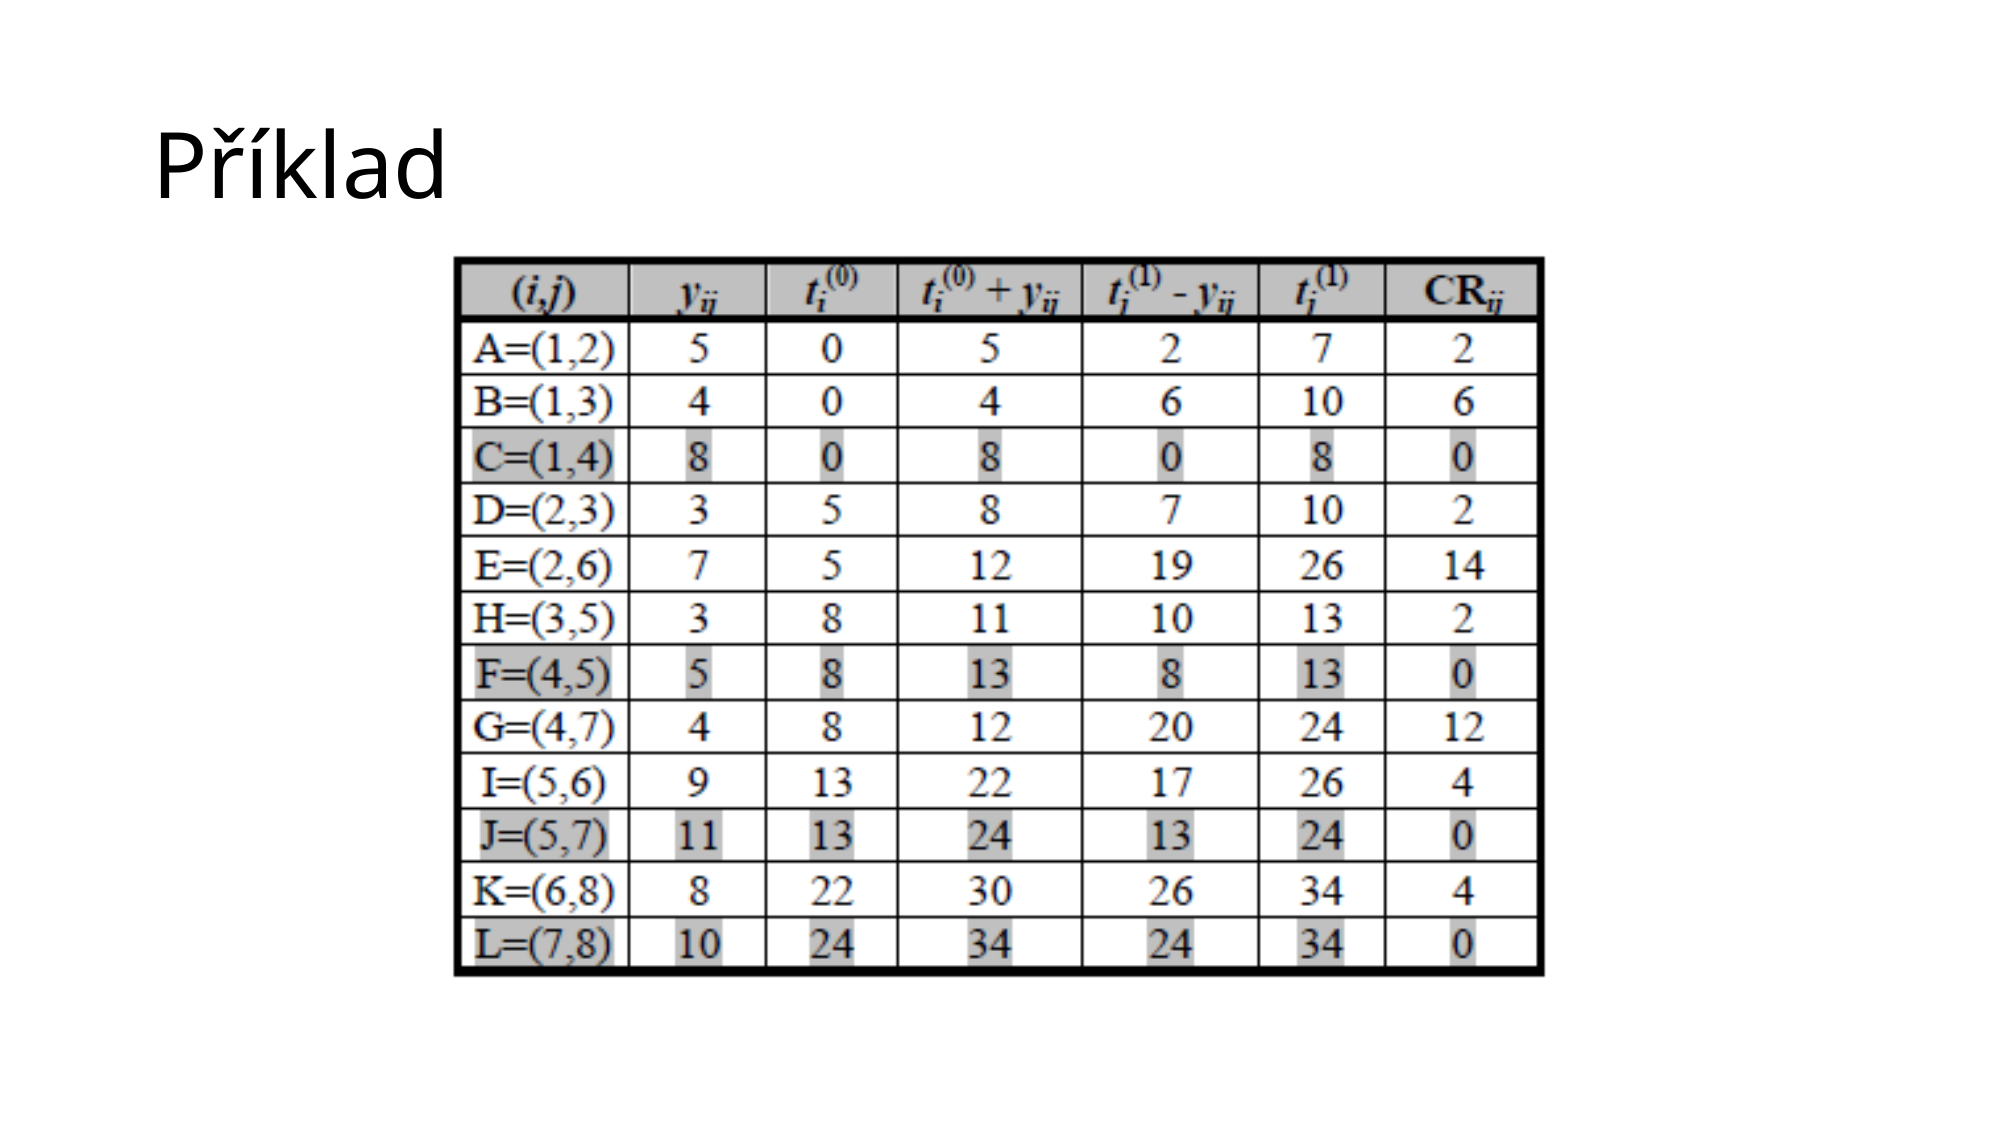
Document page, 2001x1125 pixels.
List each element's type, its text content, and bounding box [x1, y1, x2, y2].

title Příklad [137, 59, 1863, 278]
picture [444, 231, 1556, 988]
